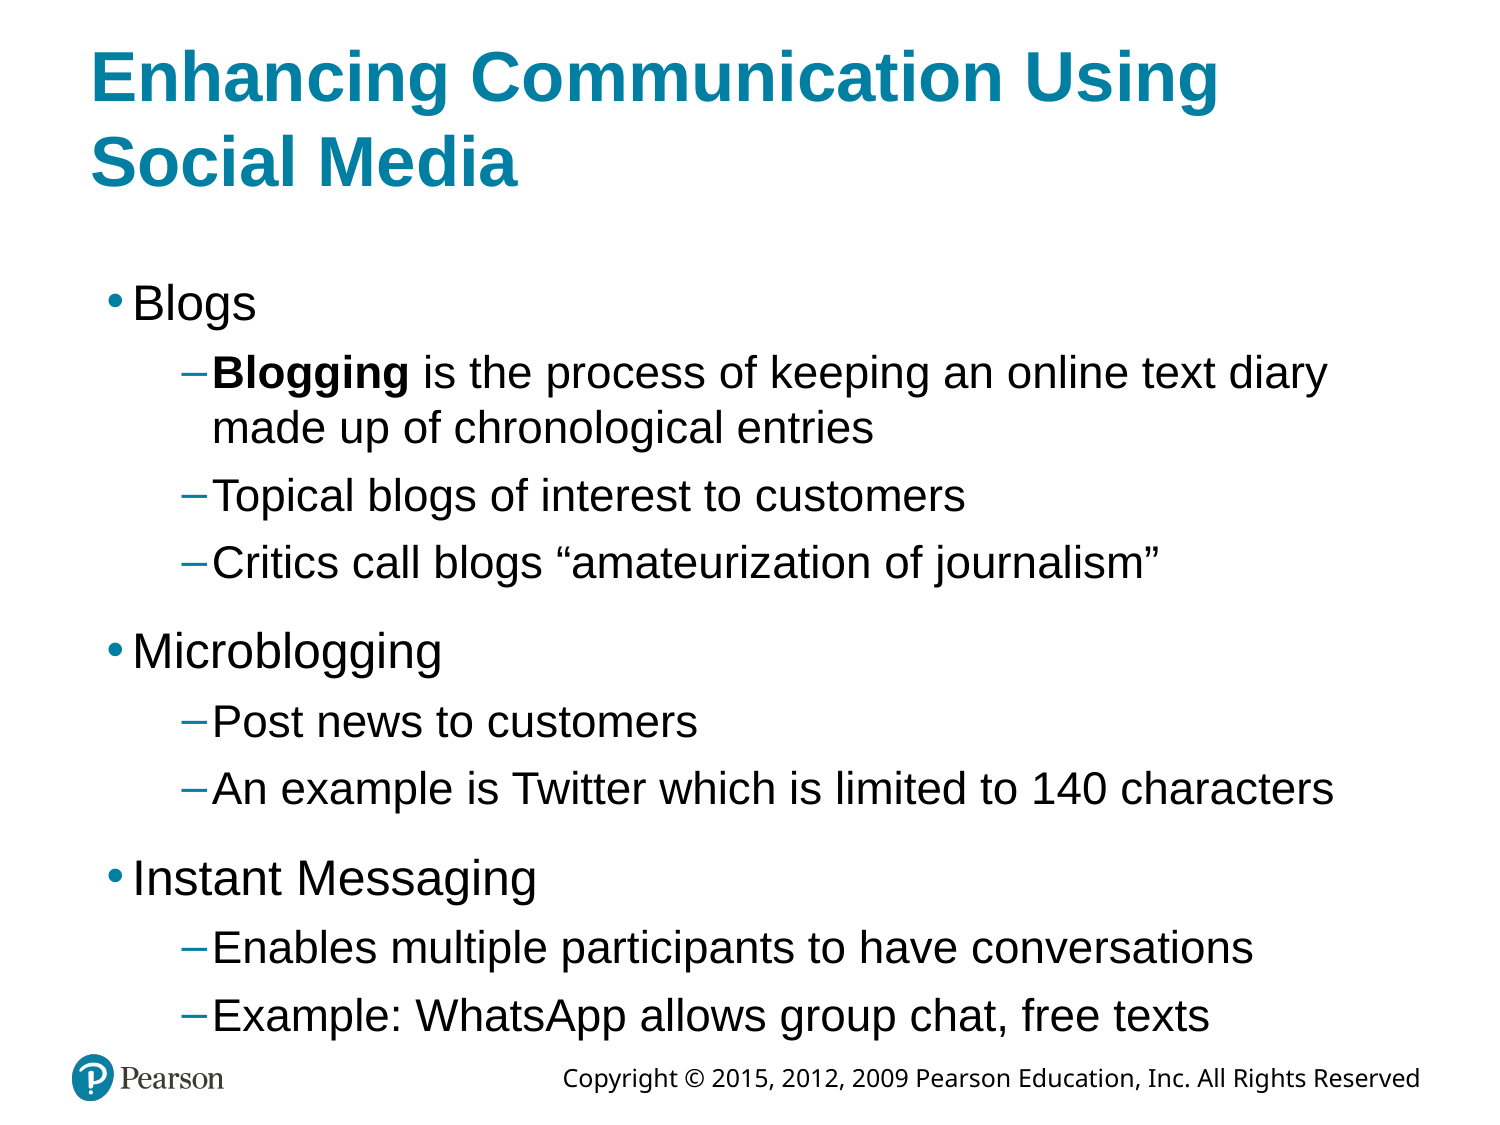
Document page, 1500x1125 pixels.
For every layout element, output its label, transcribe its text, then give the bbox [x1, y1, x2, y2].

list Blogs Blogging is the process of keeping an online text diary made up of chronological entries Topical blogs of interest to customers Critics call blogs “amateurization of journalism” Microblogging Post news to customers An example is Twitter which is limited to 140 characters Instant Messaging Enables multiple participants to have conversations Example: WhatsApp allows group chat, free texts [75, 255, 1425, 1059]
picture [72, 1054, 79, 1070]
title Enhancing Communication Using Social Media [75, 35, 1425, 216]
picture [98, 1059, 224, 1101]
picture [72, 1087, 83, 1101]
picture [80, 1063, 106, 1088]
